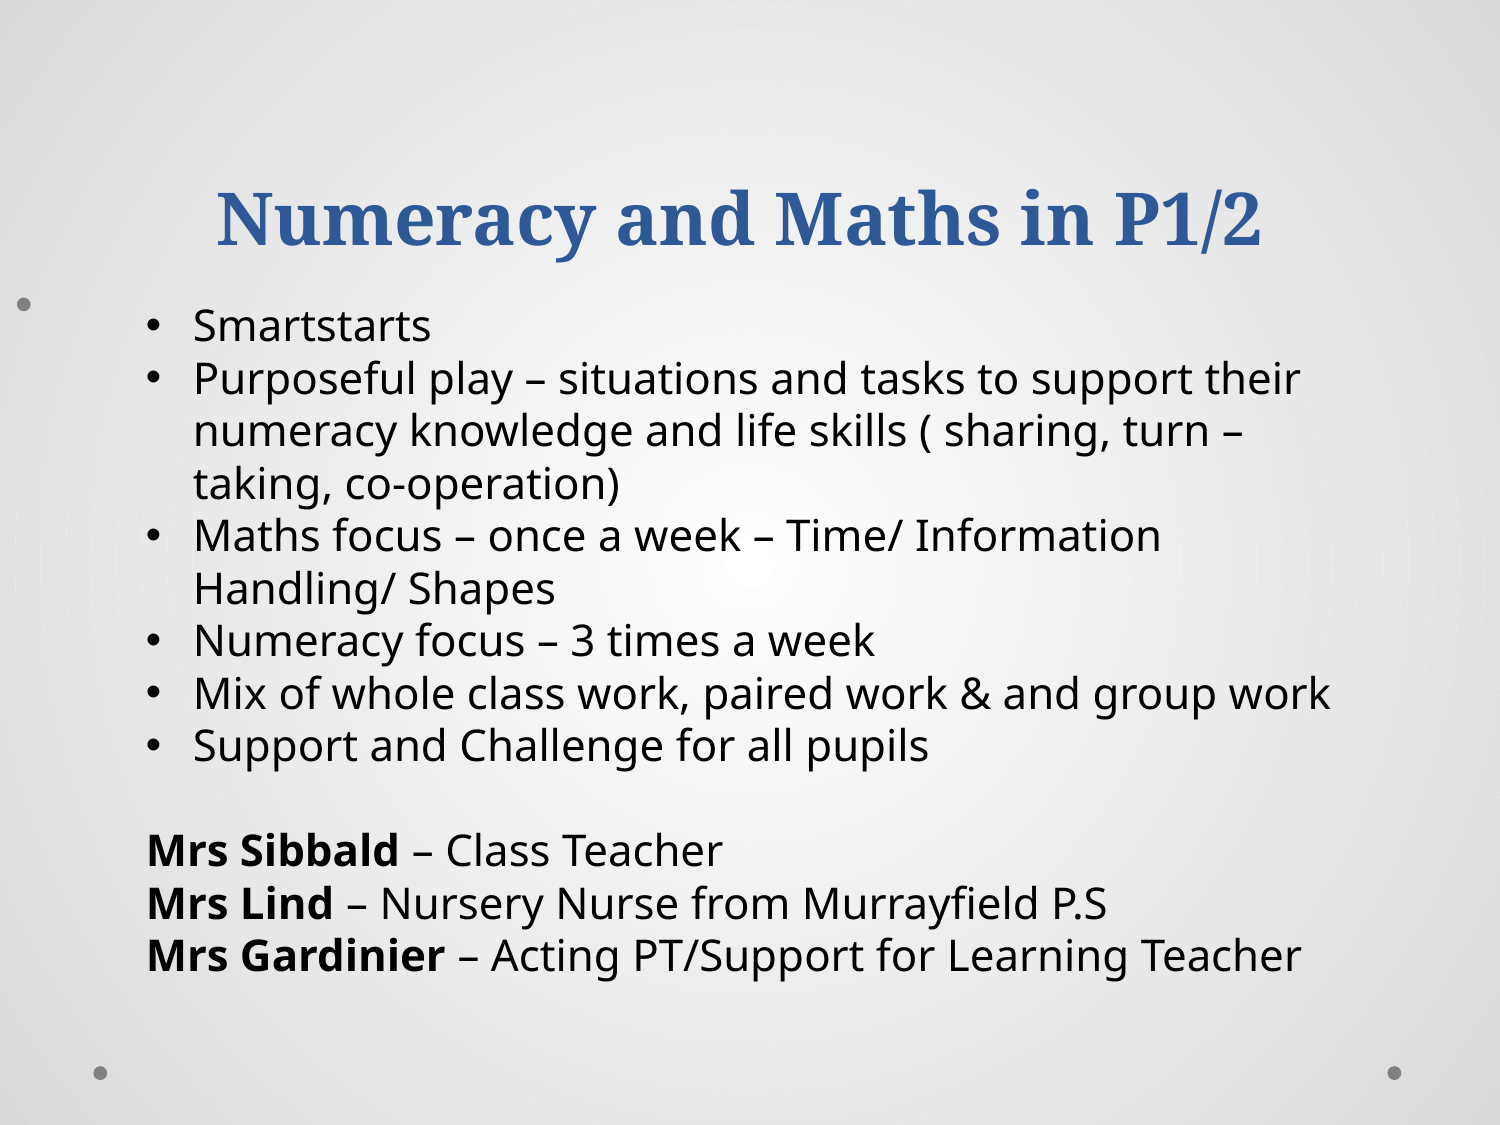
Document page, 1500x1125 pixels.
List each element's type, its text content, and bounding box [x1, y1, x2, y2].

title Numeracy and Maths in P1/2 [64, 78, 1415, 268]
list [0, 267, 1350, 1010]
text_box Smartstarts Purposeful play – situations and tasks to support their numeracy knowledge and life skills ( sharing, turn –taking, co-operation) Maths focus – once a week – Time/ Information Handling/ Shapes Numeracy focus – 3 times a week Mix of whole class work, paired work & and group work Support and Challenge for all pupils Mrs Sibbald – Class Teacher Mrs Lind – Nursery Nurse from Murrayfield P.S Mrs Gardinier – Acting PT/Support for Learning Teacher [131, 290, 1348, 988]
